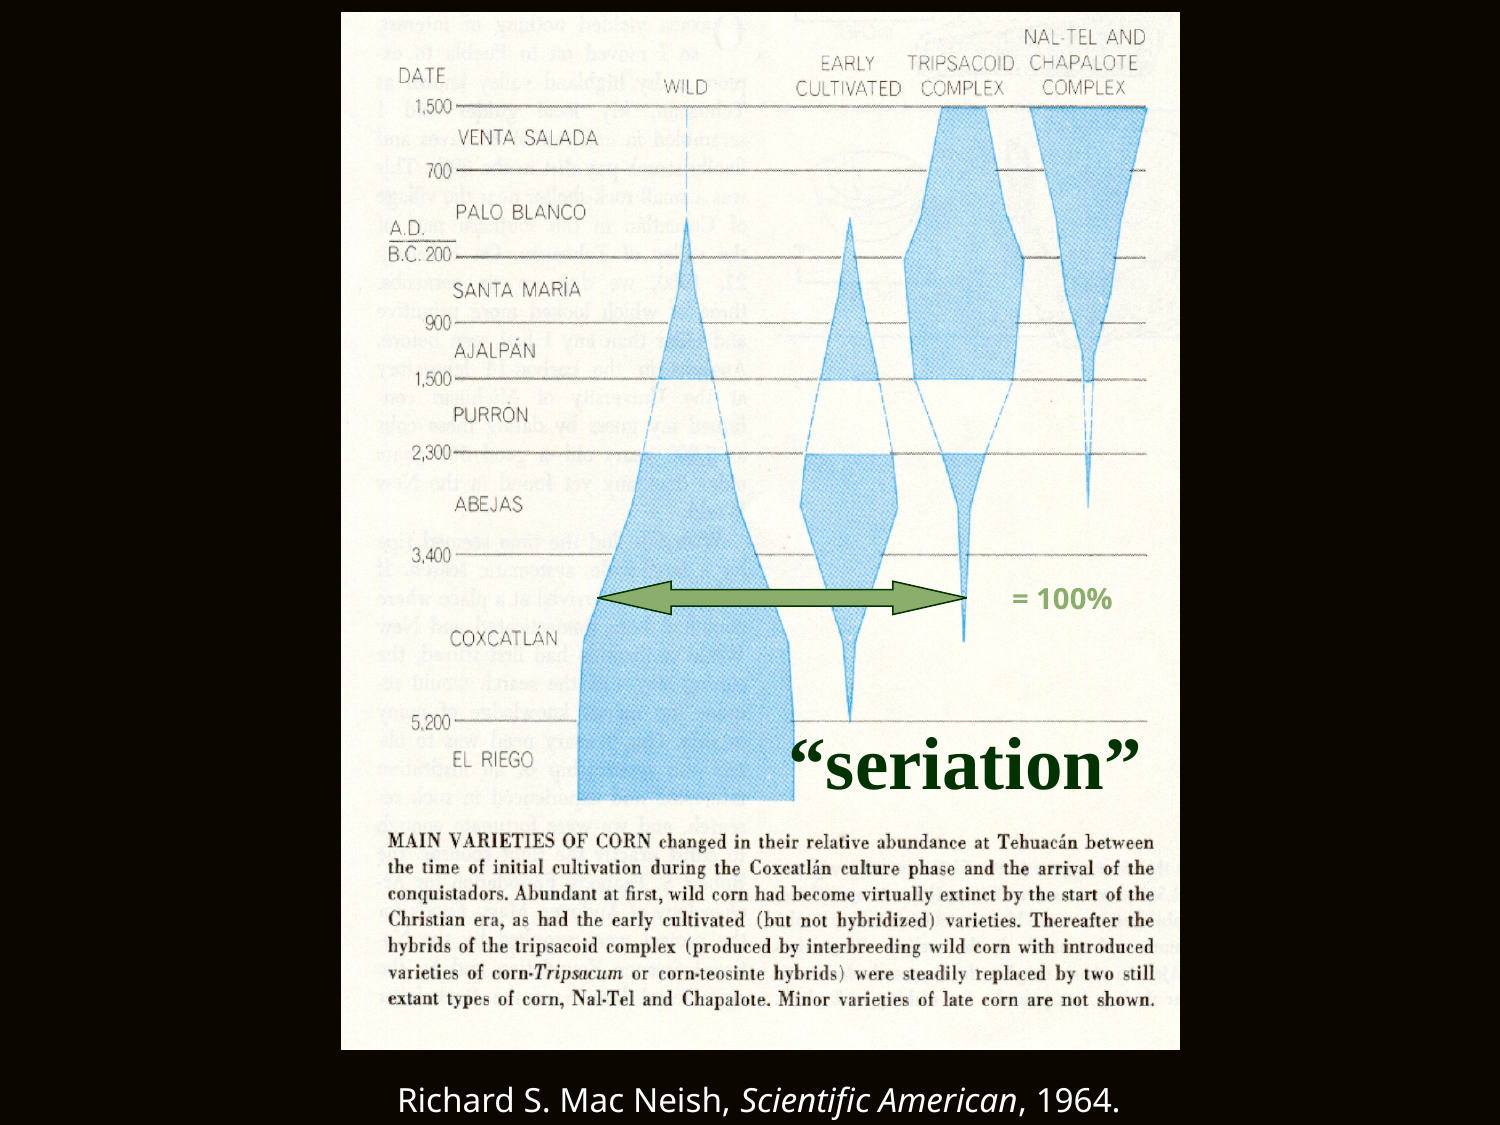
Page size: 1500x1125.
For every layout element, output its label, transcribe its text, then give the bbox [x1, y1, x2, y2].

picture [341, 12, 1181, 1051]
text_box Richard S. Mac Neish, Scientific American, 1964. [382, 1071, 1136, 1125]
